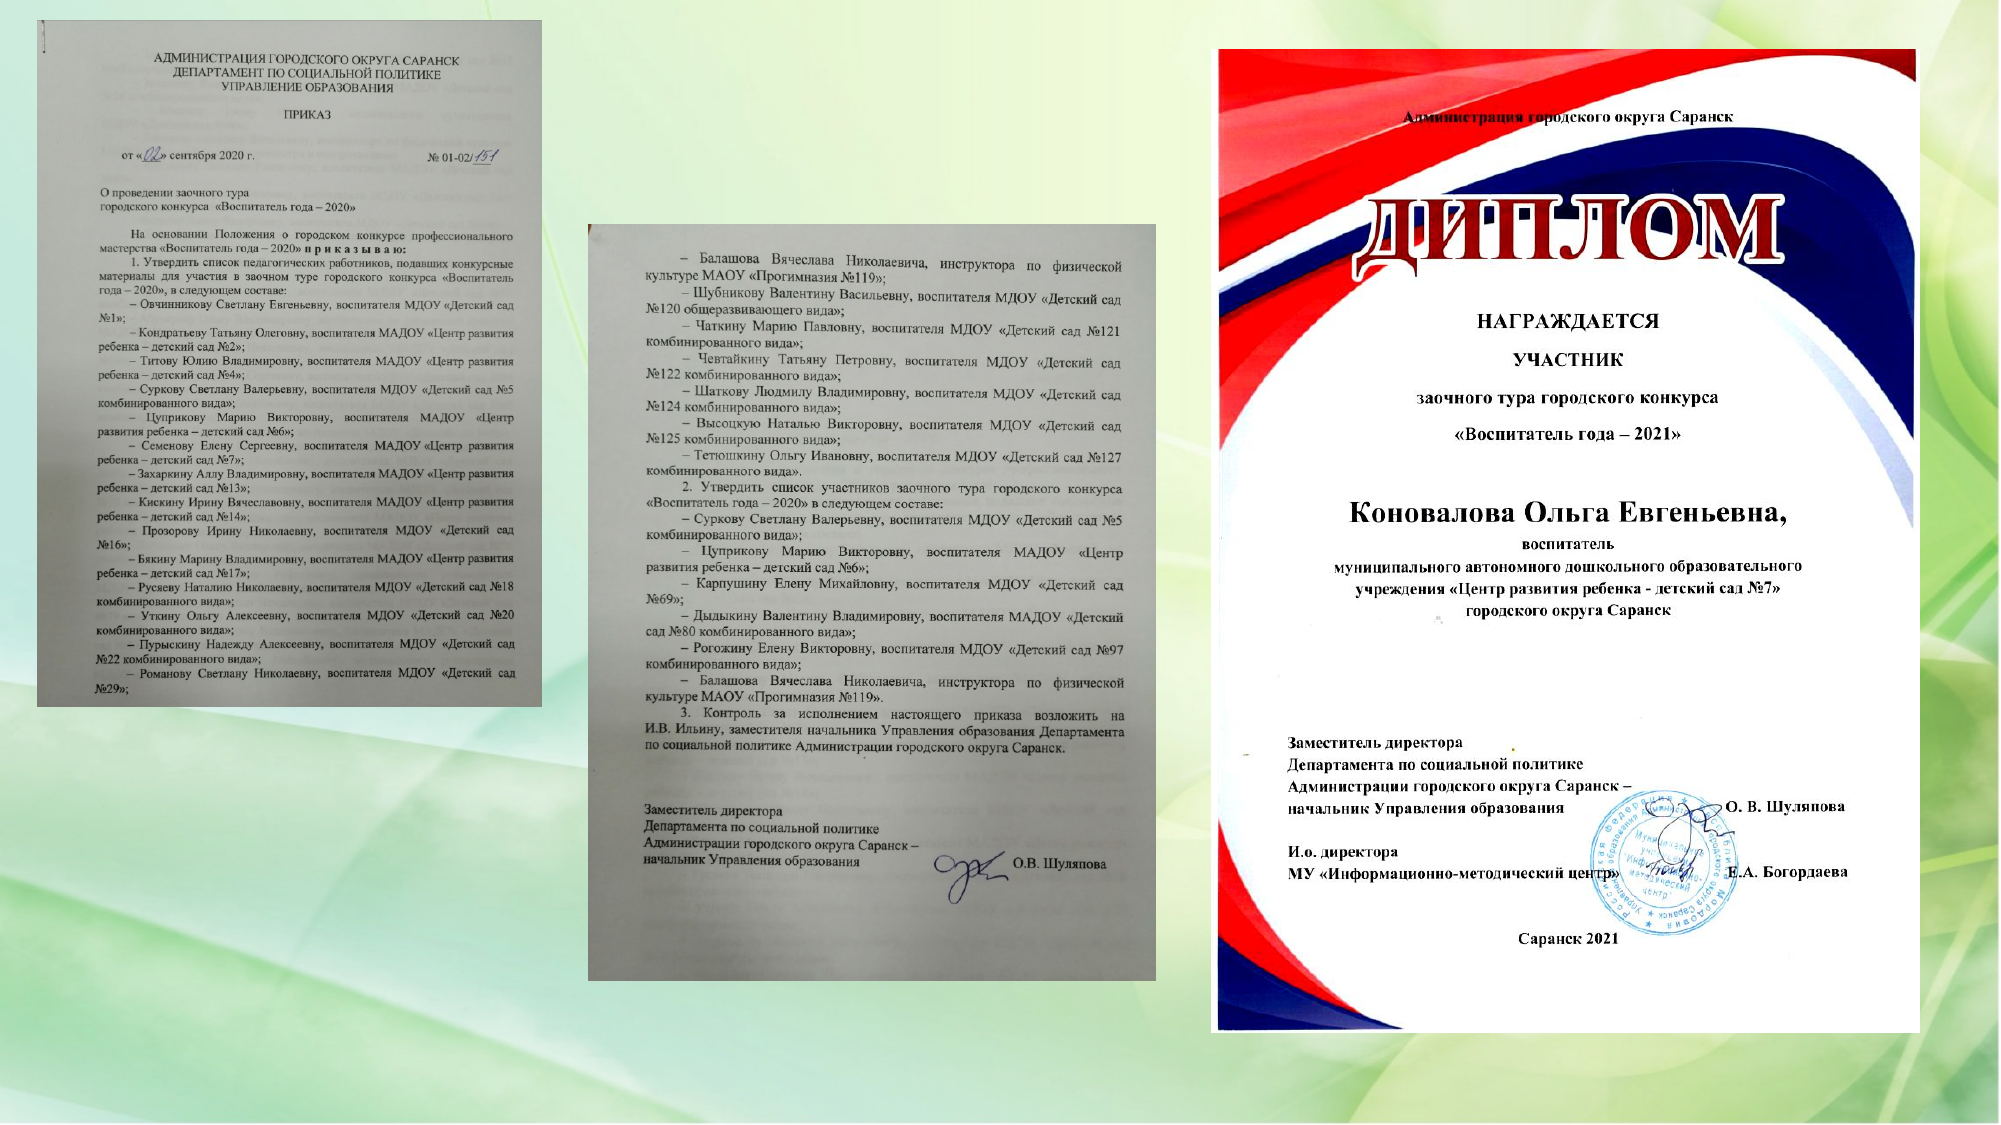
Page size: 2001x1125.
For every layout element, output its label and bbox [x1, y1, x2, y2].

picture [588, 224, 1156, 981]
picture [1211, 49, 1920, 1033]
list [37, 20, 542, 707]
